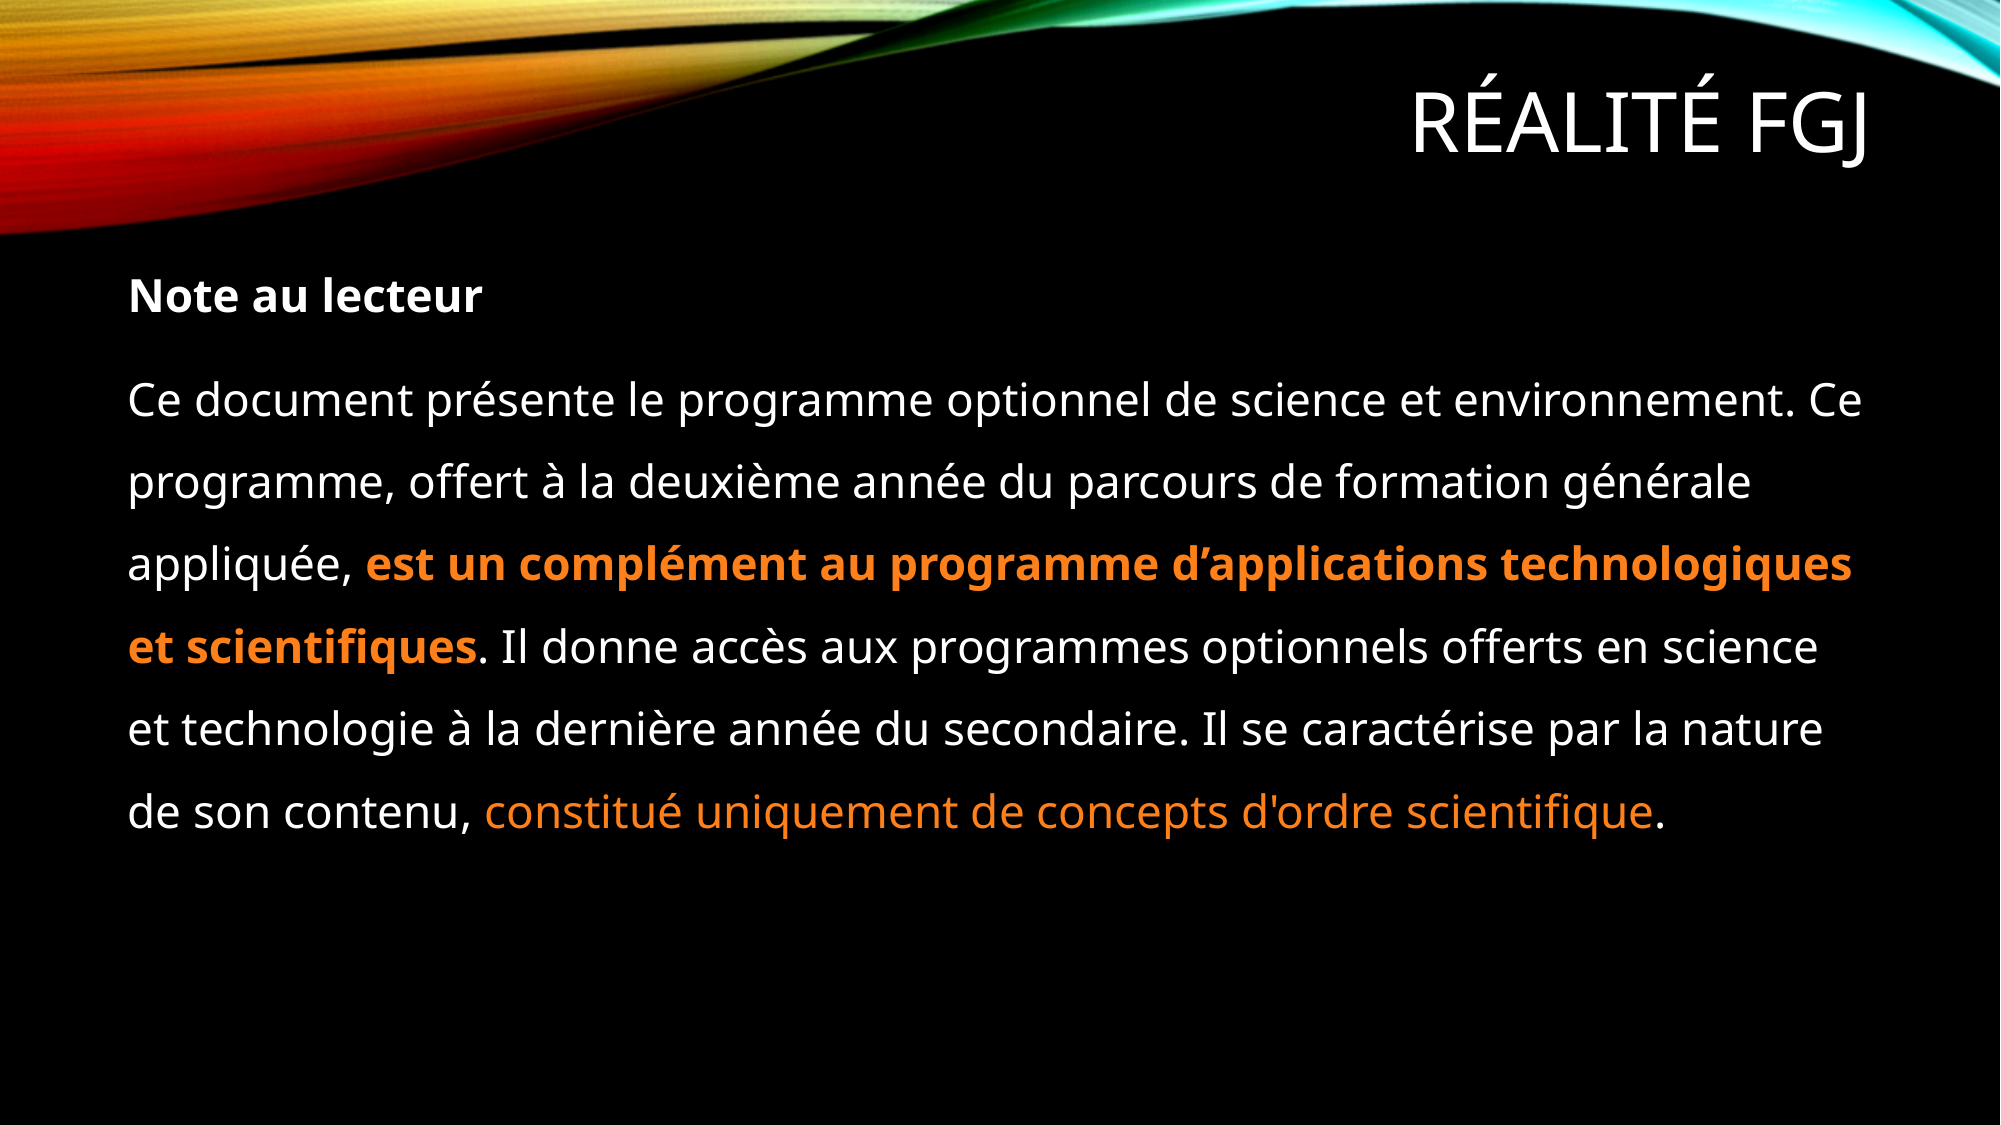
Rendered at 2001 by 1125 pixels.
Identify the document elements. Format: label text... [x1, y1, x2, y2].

list Note au lecteur Ce document présente le programme optionnel de science et environnement. Ce programme, offert à la deuxième année du parcours de formation générale appliquée, est un complément au programme d’applications technologiques et scientifiques. Il donne accès aux programmes optionnels offerts en science et technologie à la dernière année du secondaire. Il se caractérise par la nature de son contenu, constitué uniquement de concepts d'ordre scientifique. [112, 231, 1888, 1092]
title Réalité FGJ [474, 19, 1888, 231]
picture [0, 0, 2000, 237]
